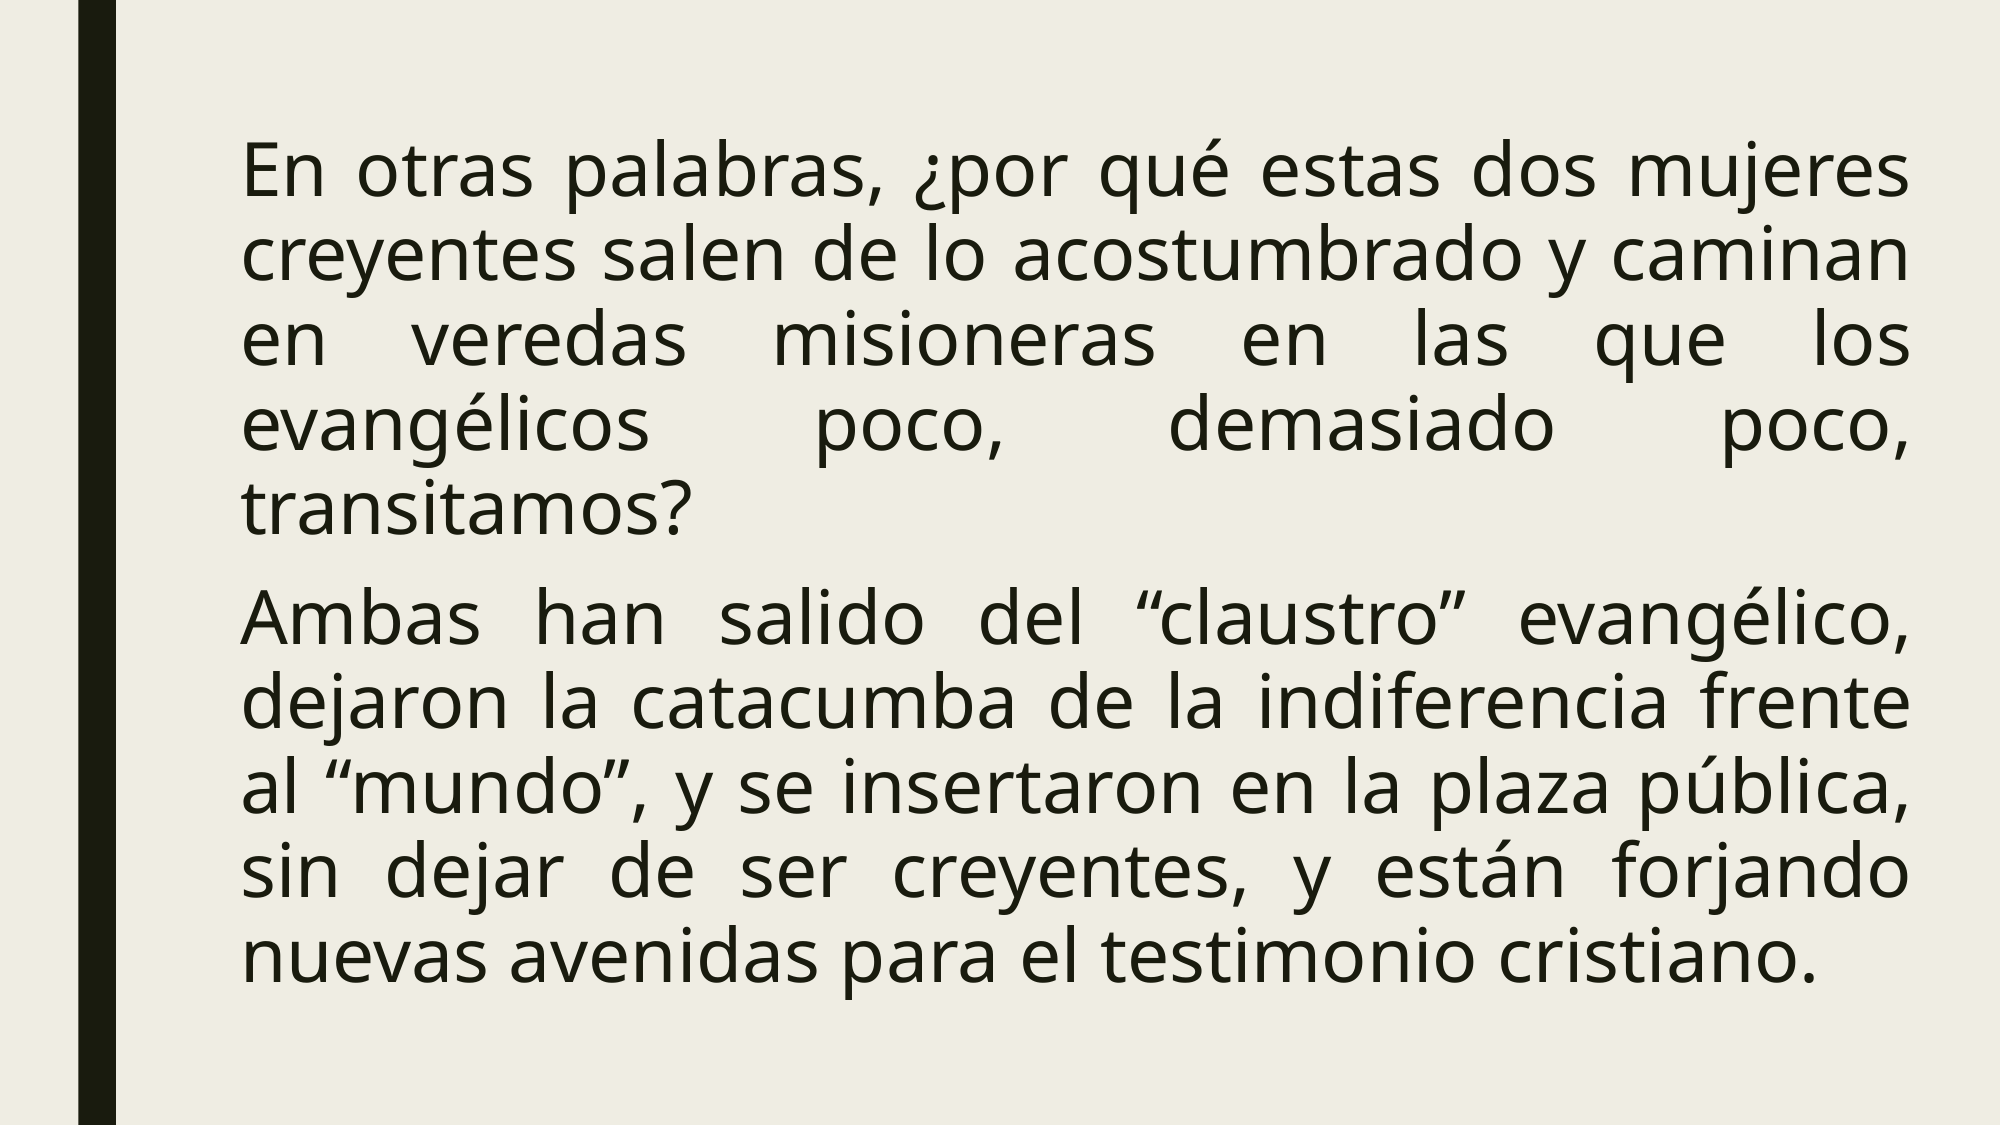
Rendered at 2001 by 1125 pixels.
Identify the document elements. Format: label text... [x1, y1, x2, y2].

list En otras palabras, ¿por qué estas dos mujeres creyentes salen de lo acostumbrado y caminan en veredas misioneras en las que los evangélicos poco, demasiado poco, transitamos? Ambas han salido del “claustro” evangélico, dejaron la catacumba de la indiferencia frente al “mundo”, y se insertaron en la plaza pública, sin dejar de ser creyentes, y están forjando nuevas avenidas para el testimonio cristiano. [225, 71, 1929, 1044]
